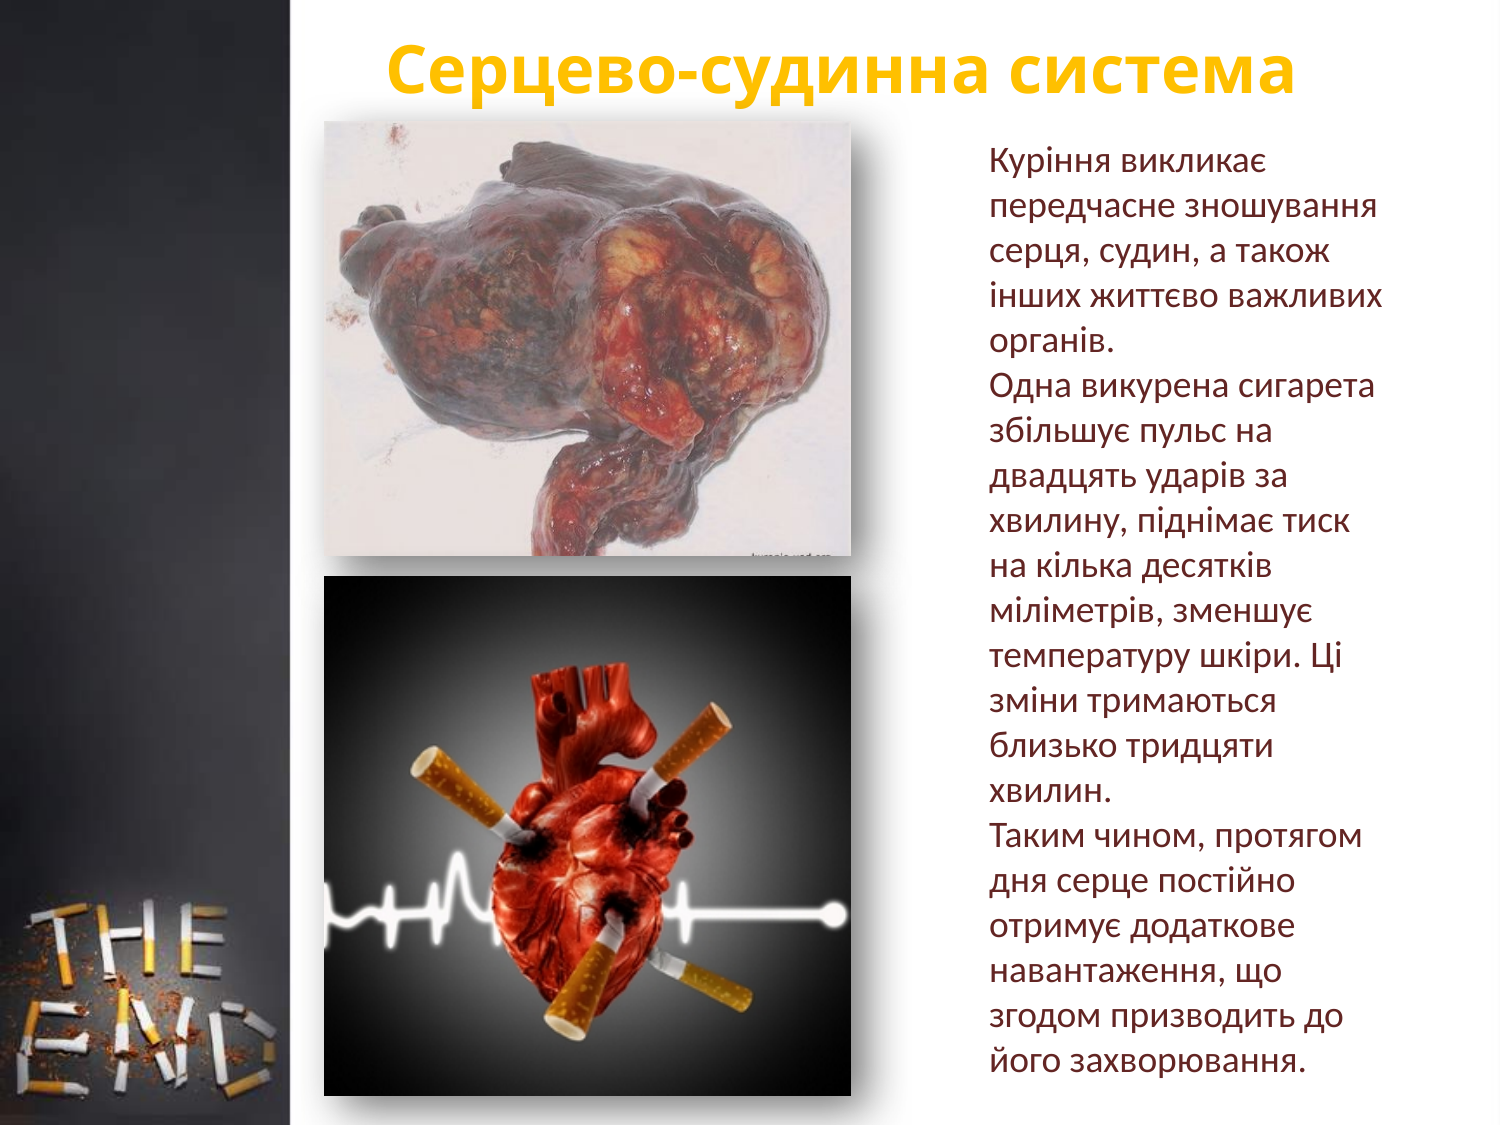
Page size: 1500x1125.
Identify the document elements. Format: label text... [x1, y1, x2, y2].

text_box Серцево-судинна система [370, 19, 1313, 114]
text_box Куріння викликає передчасне зношування серця, судин, а також інших життєво важливих органів. Одна викурена сигарета збільшує пульс на двадцять ударів за хвилину, піднімає тиск на кілька десятків міліметрів, зменшує температуру шкіри. Ці зміни тримаються близько тридцяти хвилин. Таким чином, протягом дня серце постійно отримує додаткове навантаження, що згодом призводить до його захворювання. [974, 127, 1412, 1088]
picture [0, 0, 1500, 1125]
